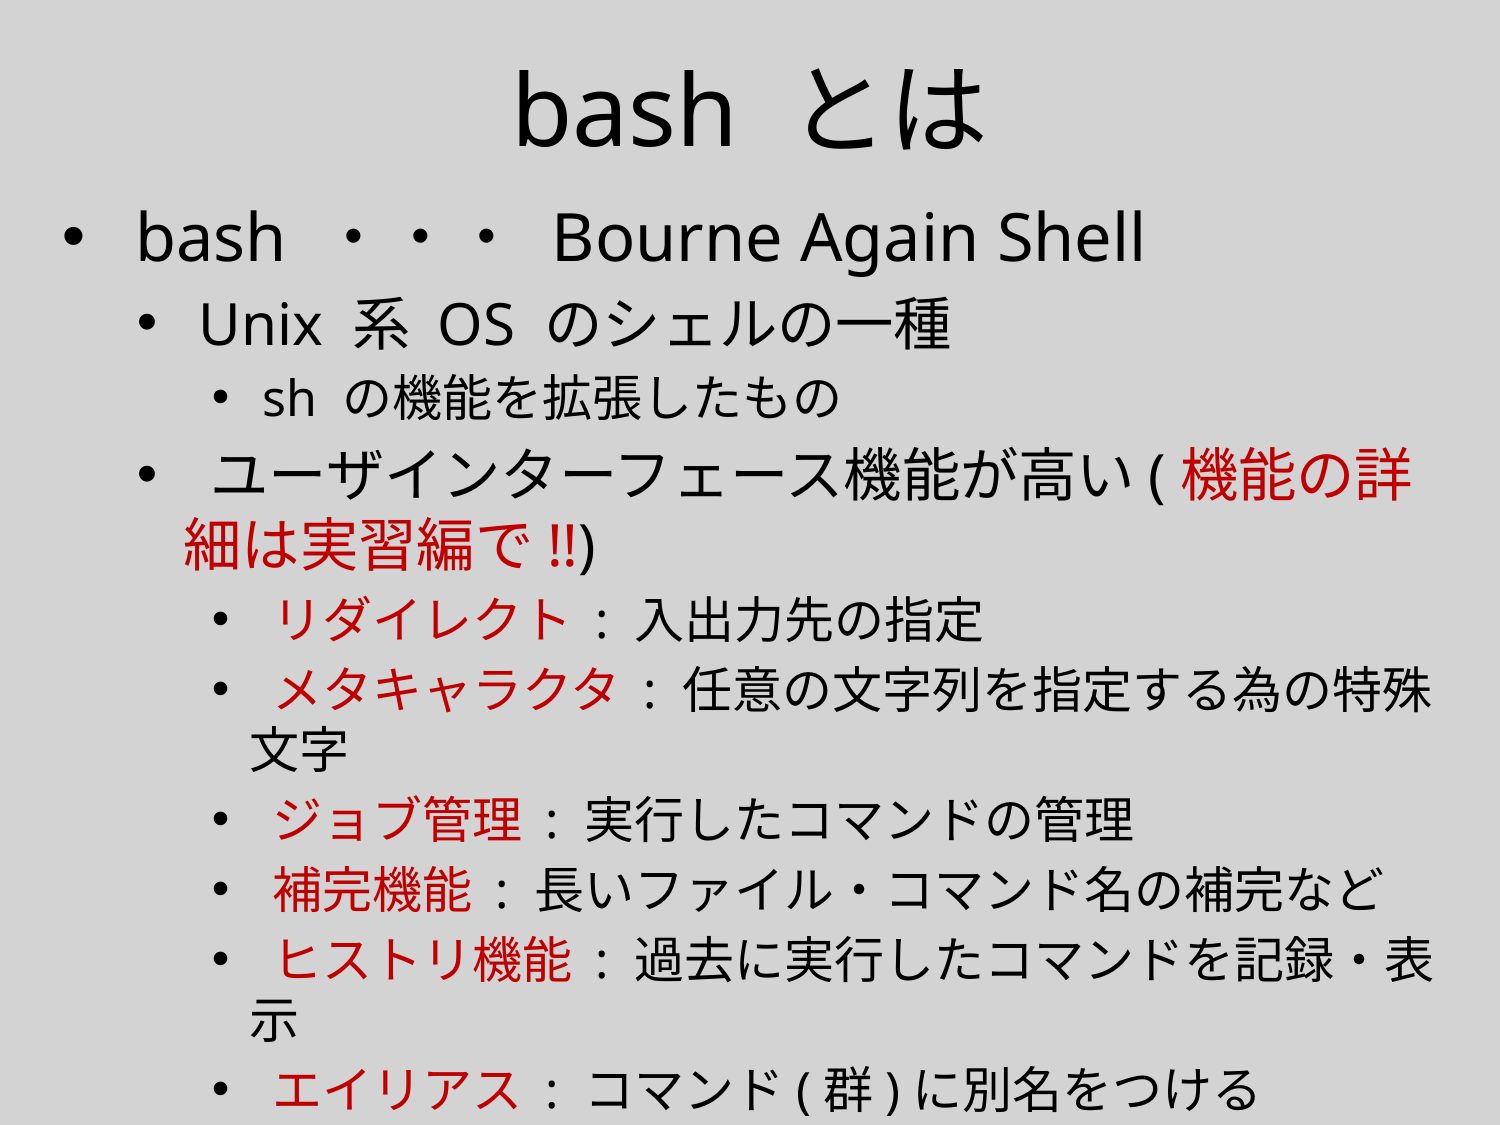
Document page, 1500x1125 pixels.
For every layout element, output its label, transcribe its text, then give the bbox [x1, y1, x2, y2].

title bash とは [112, 12, 1388, 187]
list bash ・・・ Bourne Again Shell Unix 系 OS のシェルの一種 sh の機能を拡張したもの ユーザインターフェース機能が高い(機能の詳細は実習編で!!) リダイレクト : 入出力先の指定 メタキャラクタ : 任意の文字列を指定する為の特殊文字 ジョブ管理 : 実行したコマンドの管理 補完機能 : 長いファイル・コマンド名の補完など ヒストリ機能 : 過去に実行したコマンドを記録・表示 エイリアス : コマンド(群)に別名をつける 環境変数, シェル変数 : 環境を設定する為の変数 [46, 187, 1454, 1032]
